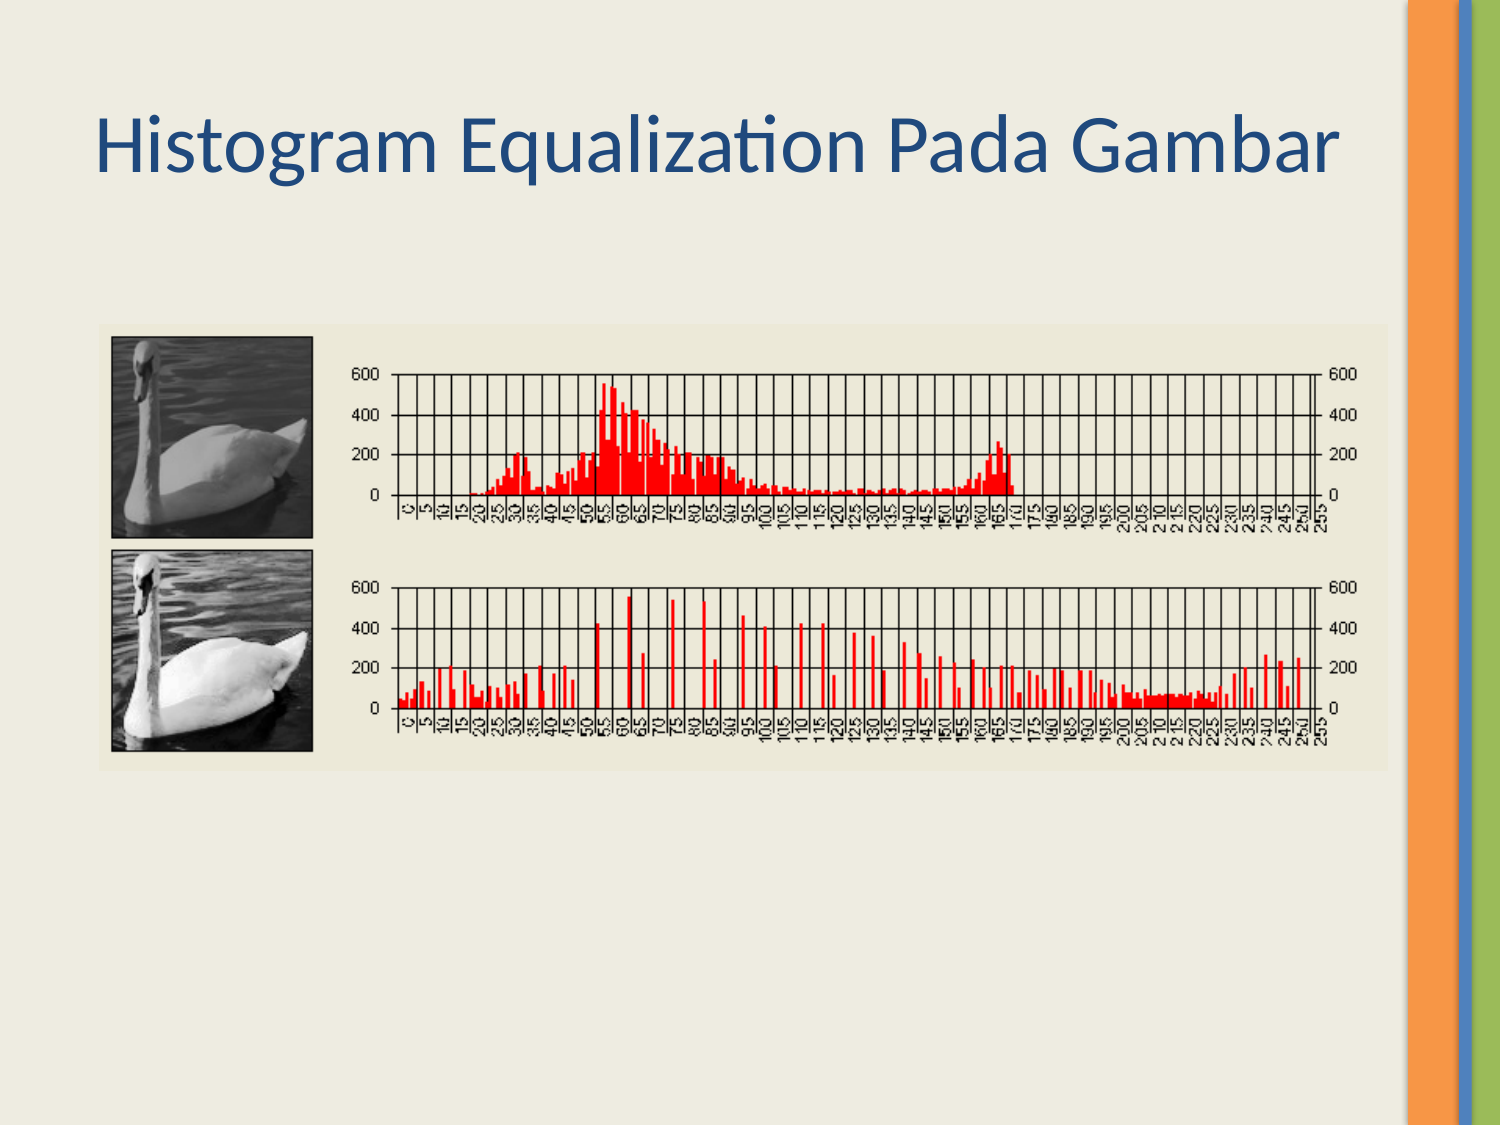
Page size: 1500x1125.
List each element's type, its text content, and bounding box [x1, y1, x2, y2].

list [99, 324, 1388, 771]
title Histogram Equalization Pada Gambar [75, 45, 1363, 233]
